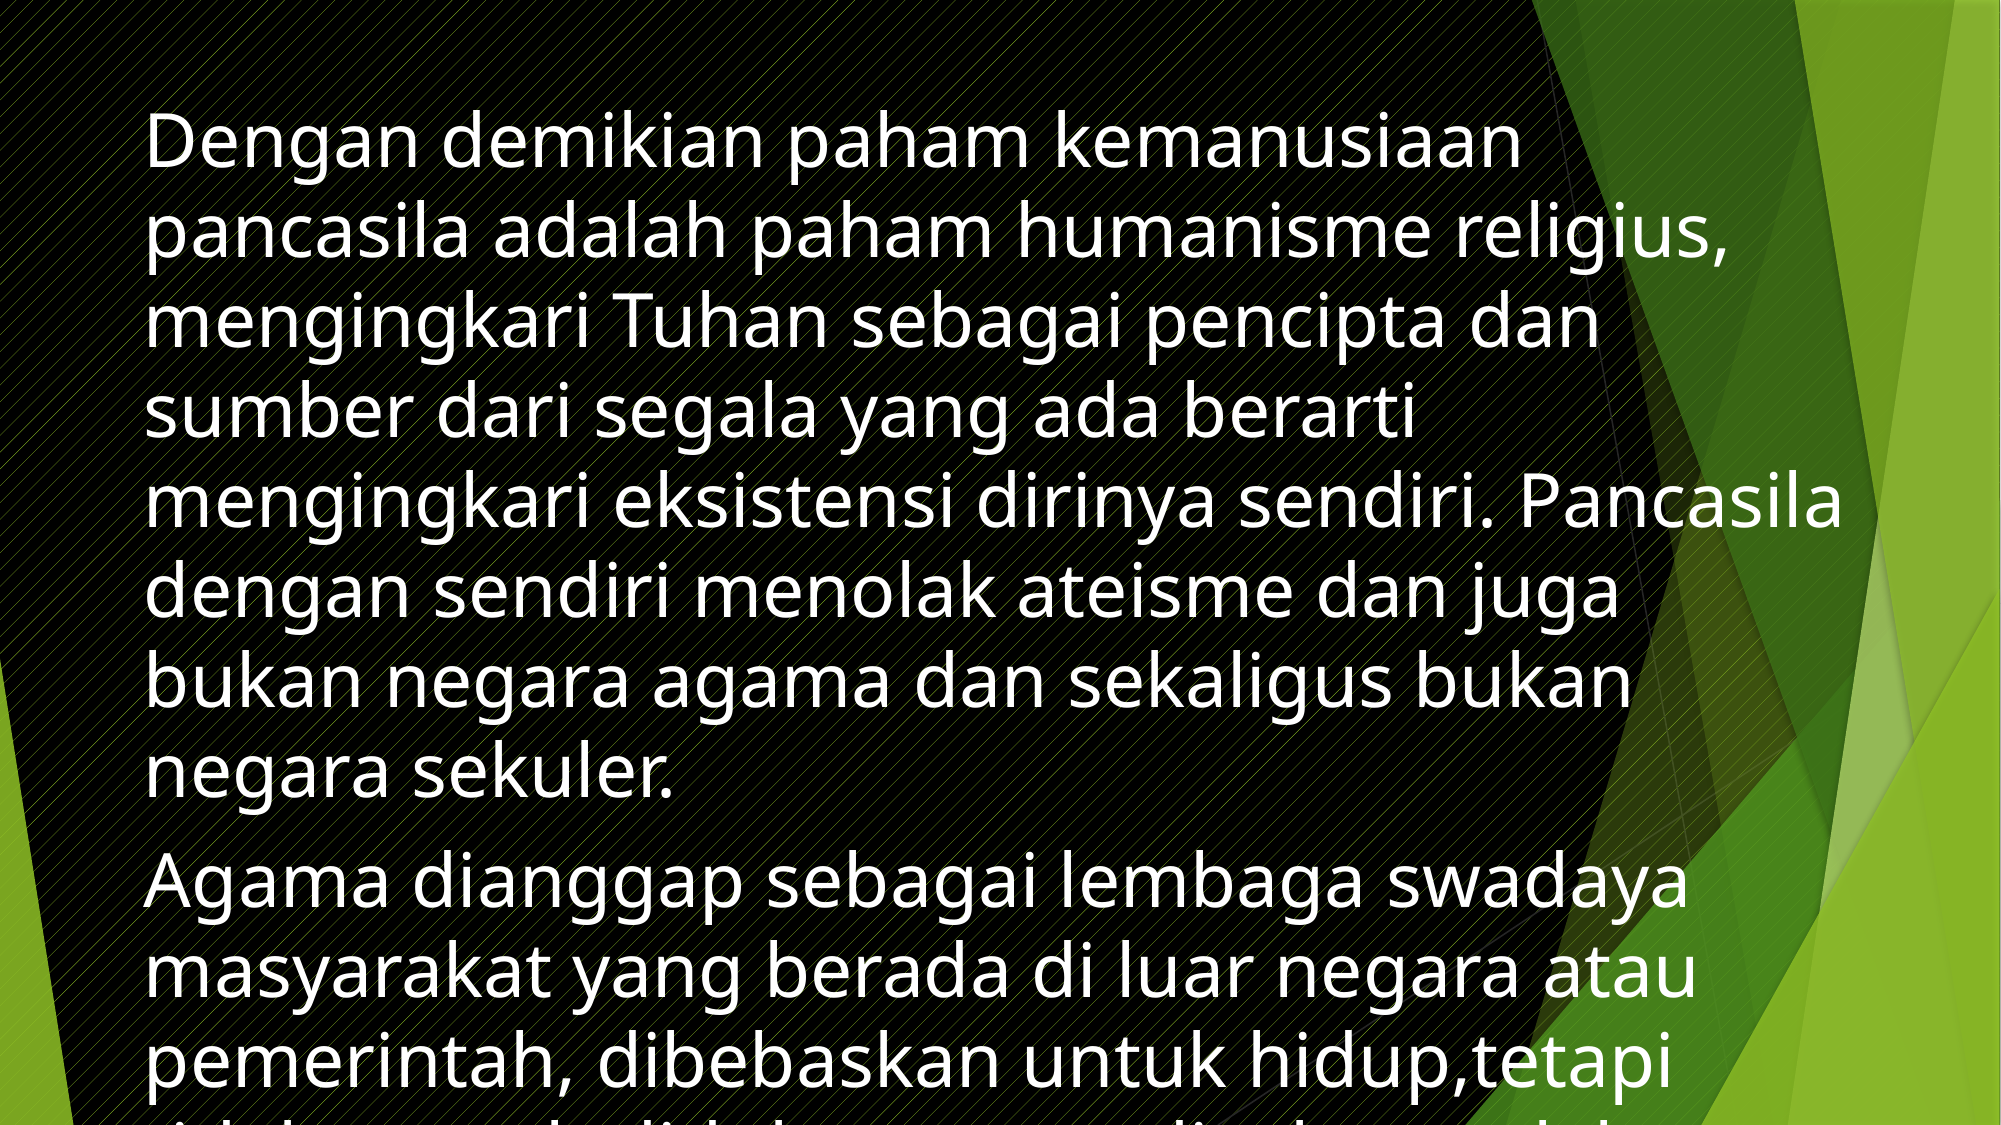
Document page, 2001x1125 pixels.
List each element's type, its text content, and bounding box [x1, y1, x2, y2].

list Dengan demikian paham kemanusiaan pancasila adalah paham humanisme religius, mengingkari Tuhan sebagai pencipta dan sumber dari segala yang ada berarti mengingkari eksistensi dirinya sendiri. Pancasila dengan sendiri menolak ateisme dan juga bukan negara agama dan sekaligus bukan negara sekuler. Agama dianggap sebagai lembaga swadaya masyarakat yang berada di luar negara atau pemerintah, dibebaskan untuk hidup,tetapi tidak pernah didukung atau disokong oleh negara. [128, 84, 1863, 1014]
